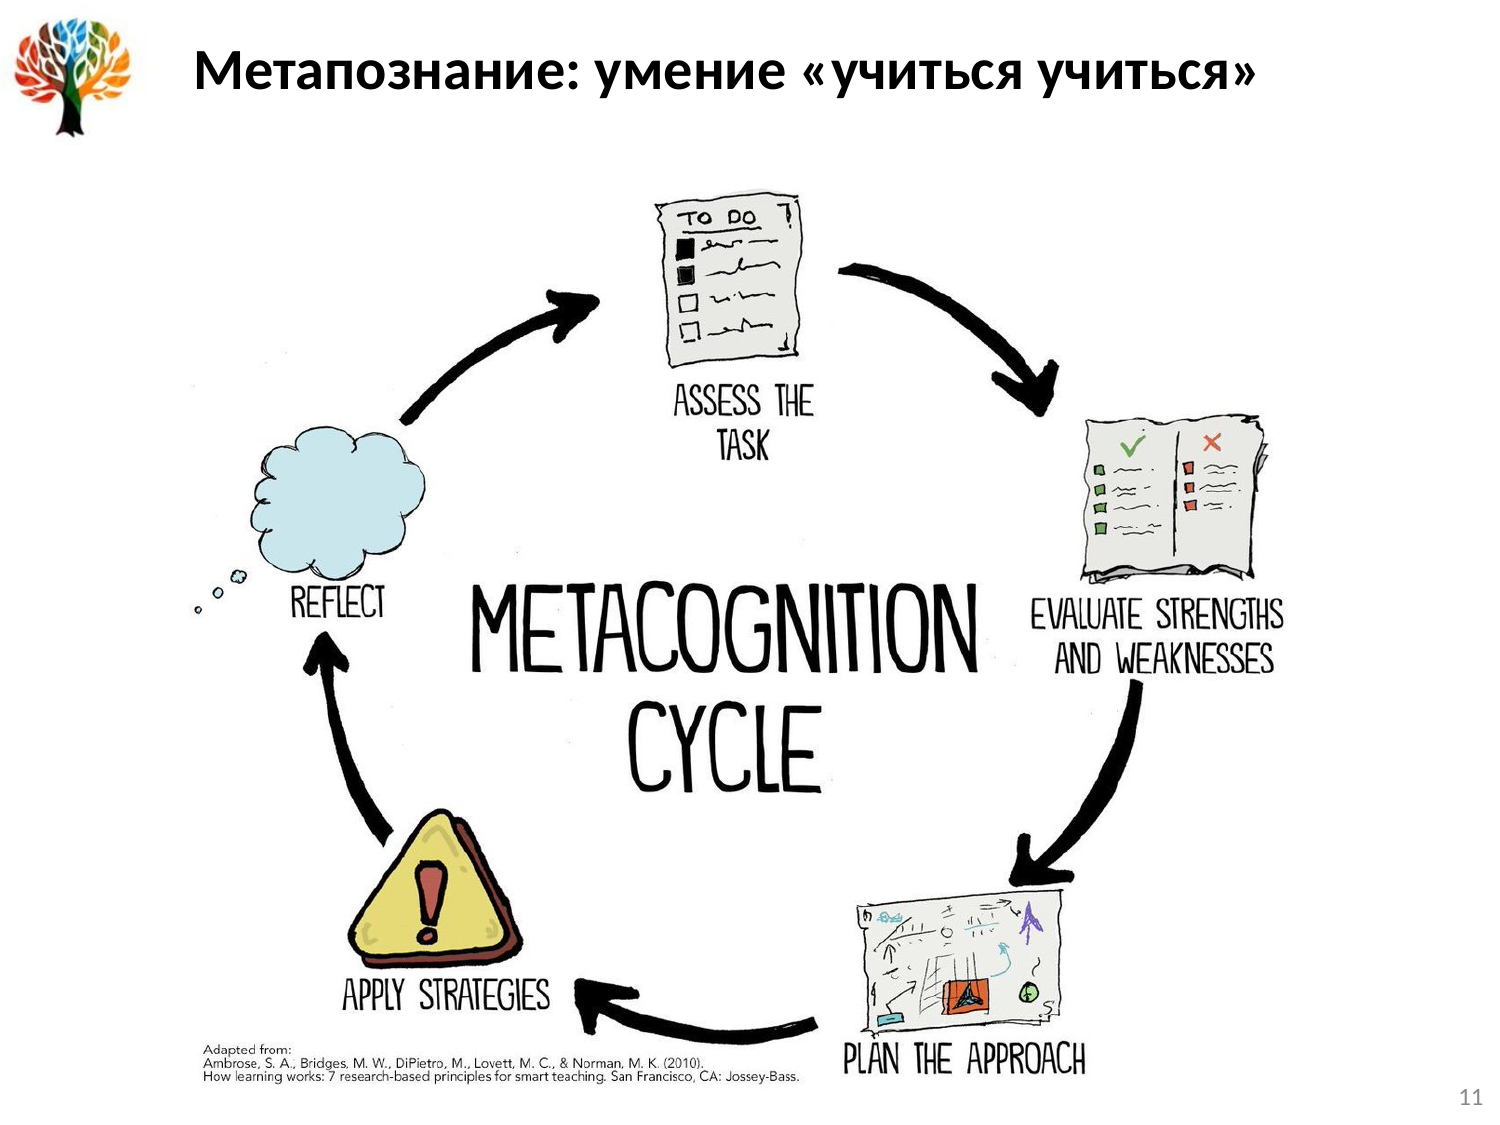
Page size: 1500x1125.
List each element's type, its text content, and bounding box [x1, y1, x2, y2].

slide_number 11 [1161, 1065, 1499, 1125]
picture [181, 149, 1319, 1106]
picture [1, 0, 147, 155]
text_box Метапознание: умение «учиться учиться» [178, 23, 1500, 109]
